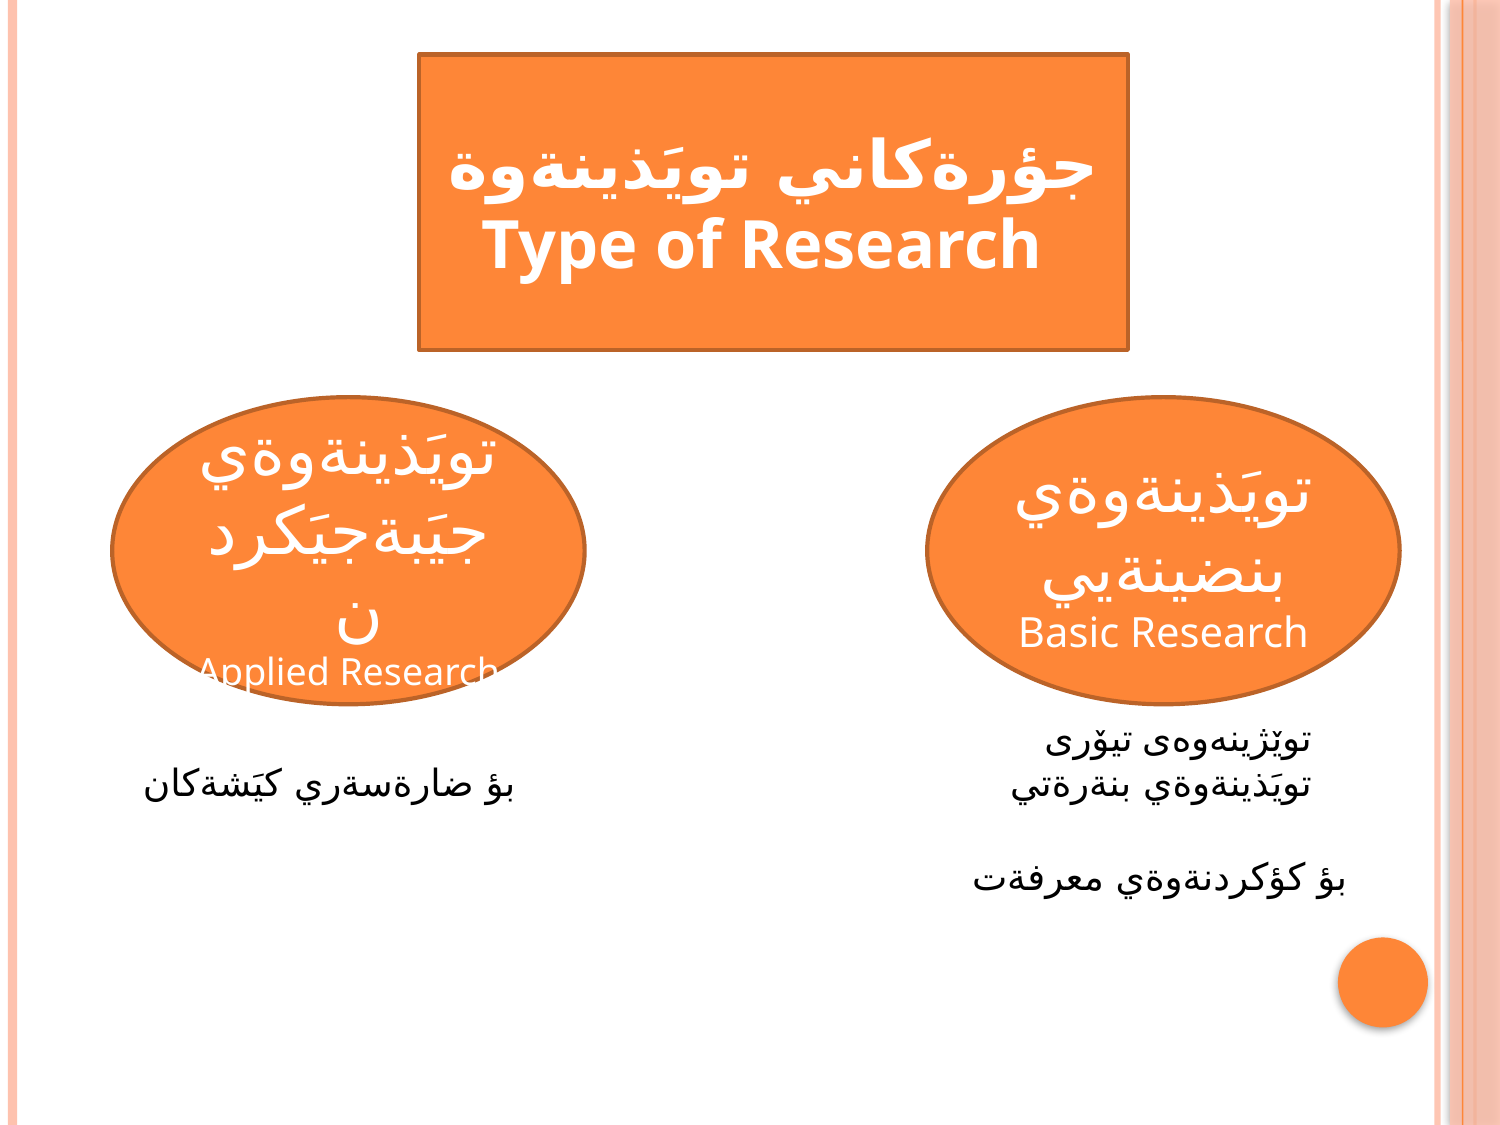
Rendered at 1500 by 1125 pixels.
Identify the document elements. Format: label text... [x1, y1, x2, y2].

text_box تويَذينةوةي بنضينةيي Basic Research [925, 395, 1402, 706]
text_box بؤ ضارةسةري كيَشةكان [128, 751, 531, 857]
text_box جؤرةكاني تويَذينةوة Type of Research [417, 52, 1130, 352]
text_box تويَذينةوةي جيَبةجيَكردن Applied Research [110, 395, 587, 707]
text_box بؤ كؤكردنةوةي معرفةت [957, 845, 1363, 951]
text_box توێژینەوەی تیۆری تويَذينةوةي بنةرةتي [995, 706, 1327, 845]
